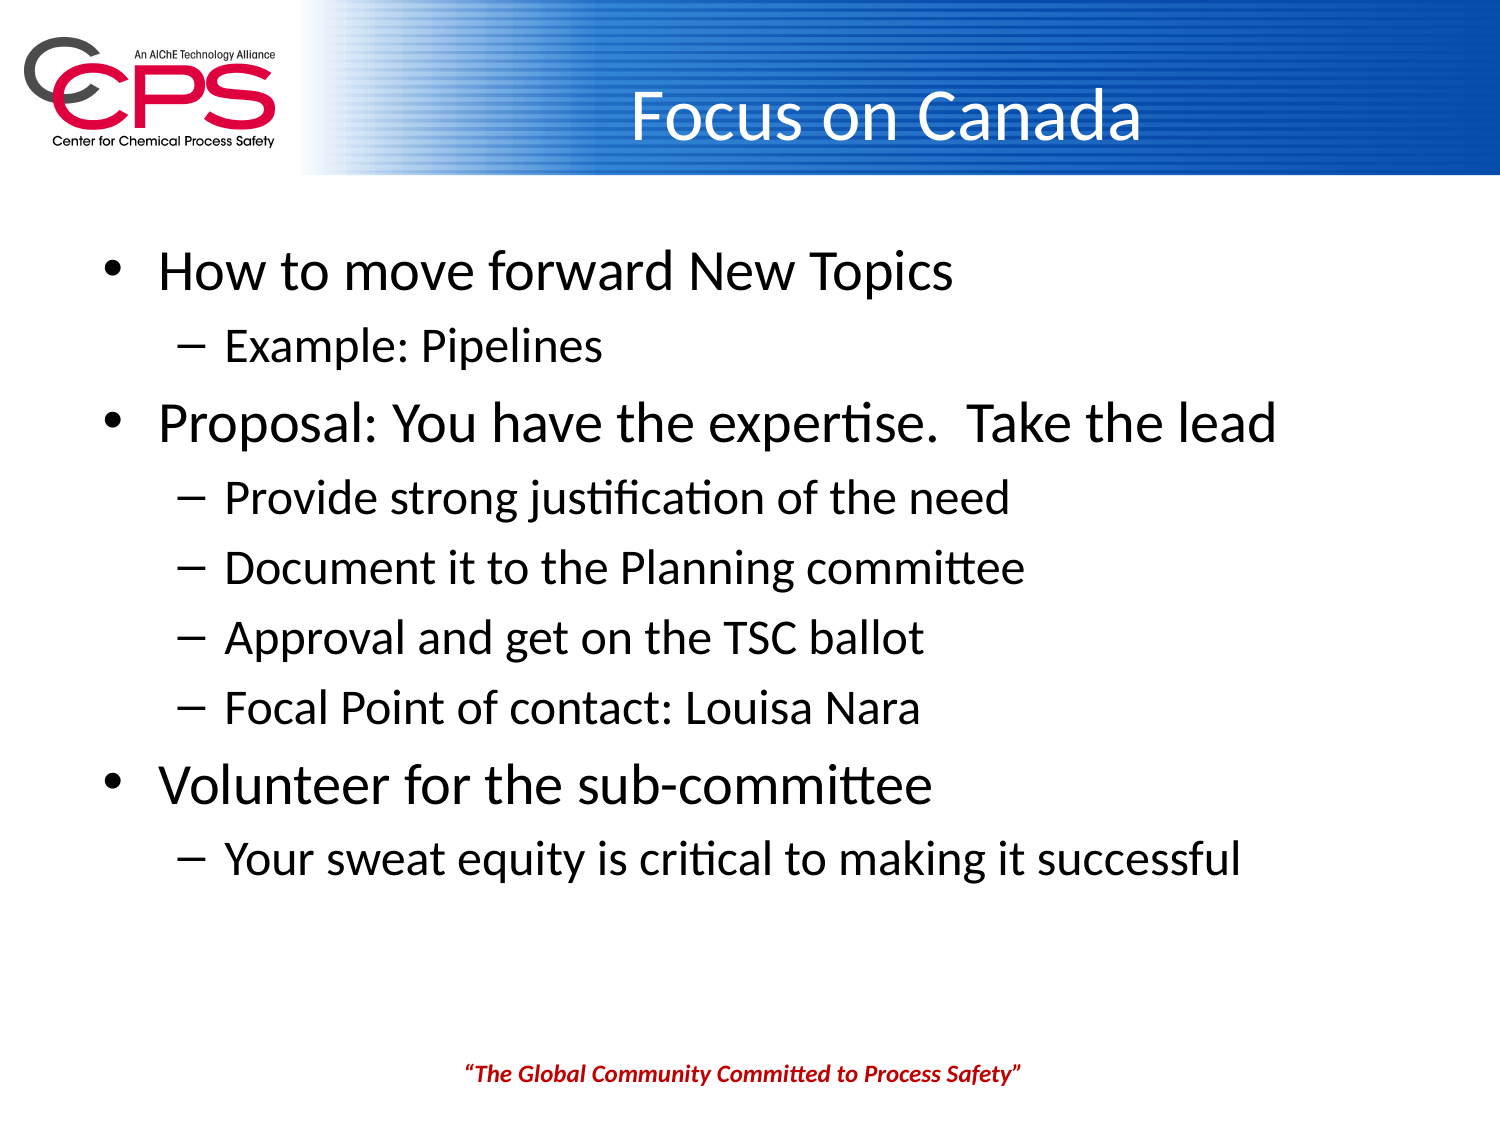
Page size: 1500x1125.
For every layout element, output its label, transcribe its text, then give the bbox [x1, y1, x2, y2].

title Focus on Canada [312, 42, 1463, 177]
footer “The Global Community Committed to Process Safety” [425, 1042, 1063, 1103]
picture [24, 37, 275, 148]
list How to move forward New Topics Example: Pipelines Proposal: You have the expertise. Take the lead Provide strong justification of the need Document it to the Planning committee Approval and get on the TSC ballot Focal Point of contact: Louisa Nara Volunteer for the sub-committee Your sweat equity is critical to making it successful [87, 224, 1438, 968]
picture [301, 0, 1500, 179]
